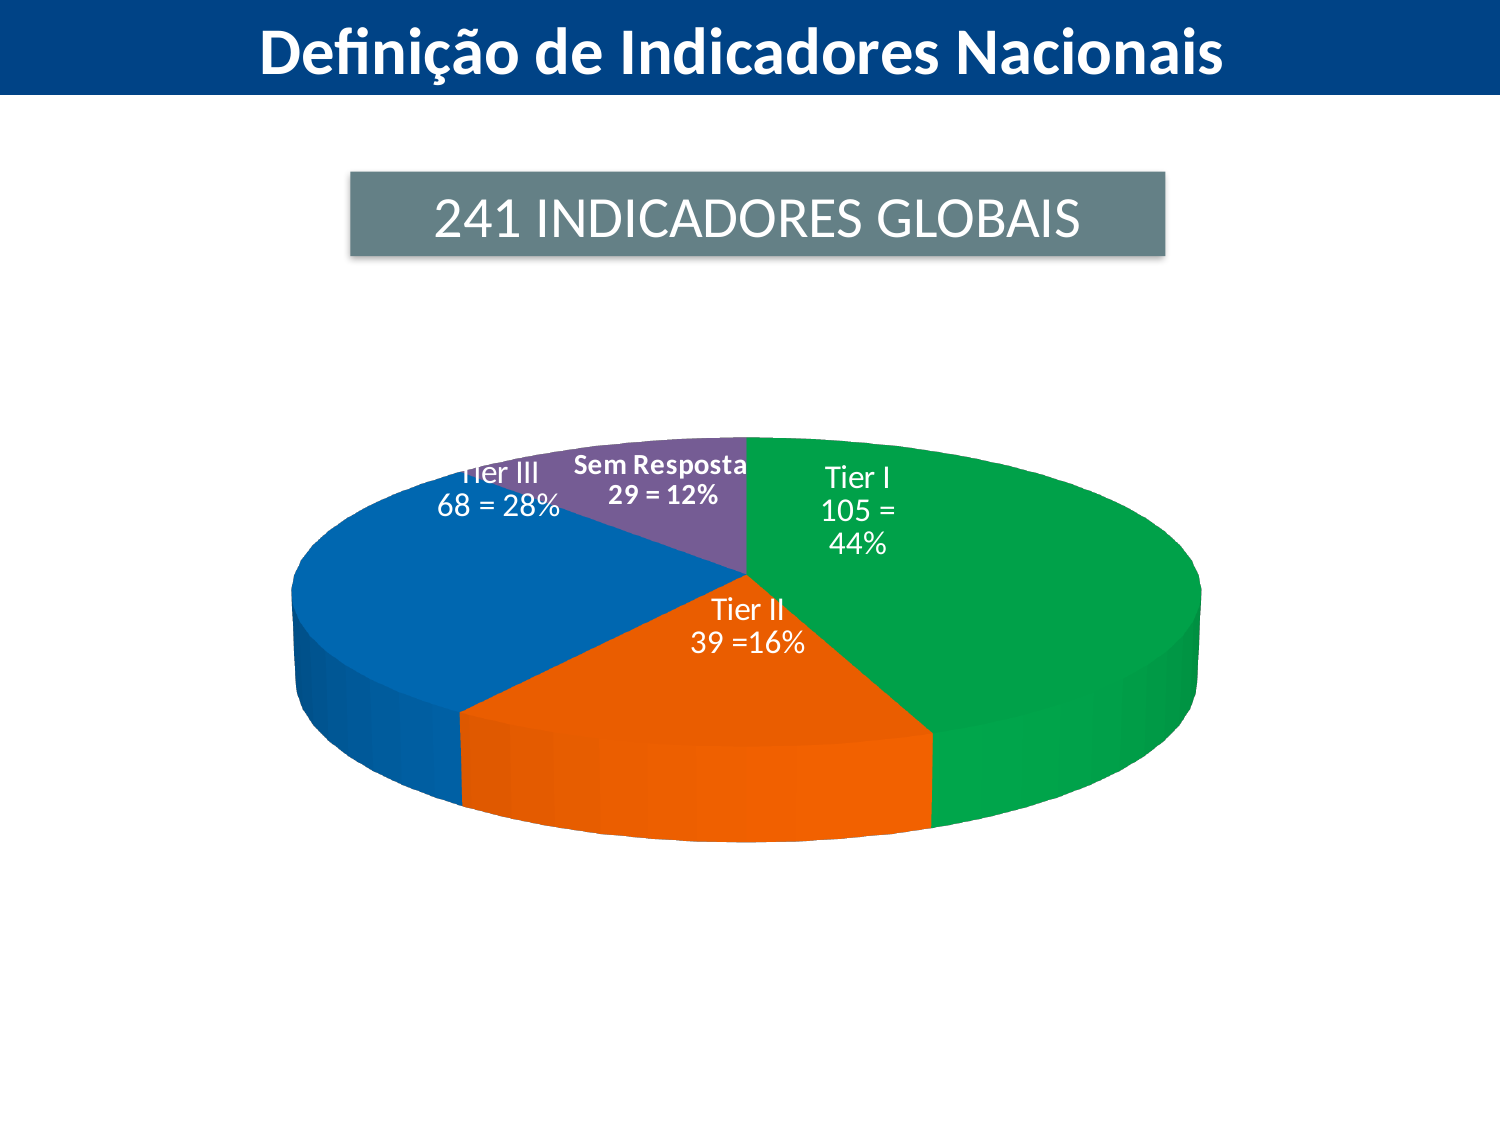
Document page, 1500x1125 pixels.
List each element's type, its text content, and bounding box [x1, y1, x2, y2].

text_box Definição de Indicadores Nacionais [0, 0, 1500, 97]
chart [117, 302, 1383, 988]
text_box 241 INDICADORES GLOBAIS [350, 171, 1166, 257]
